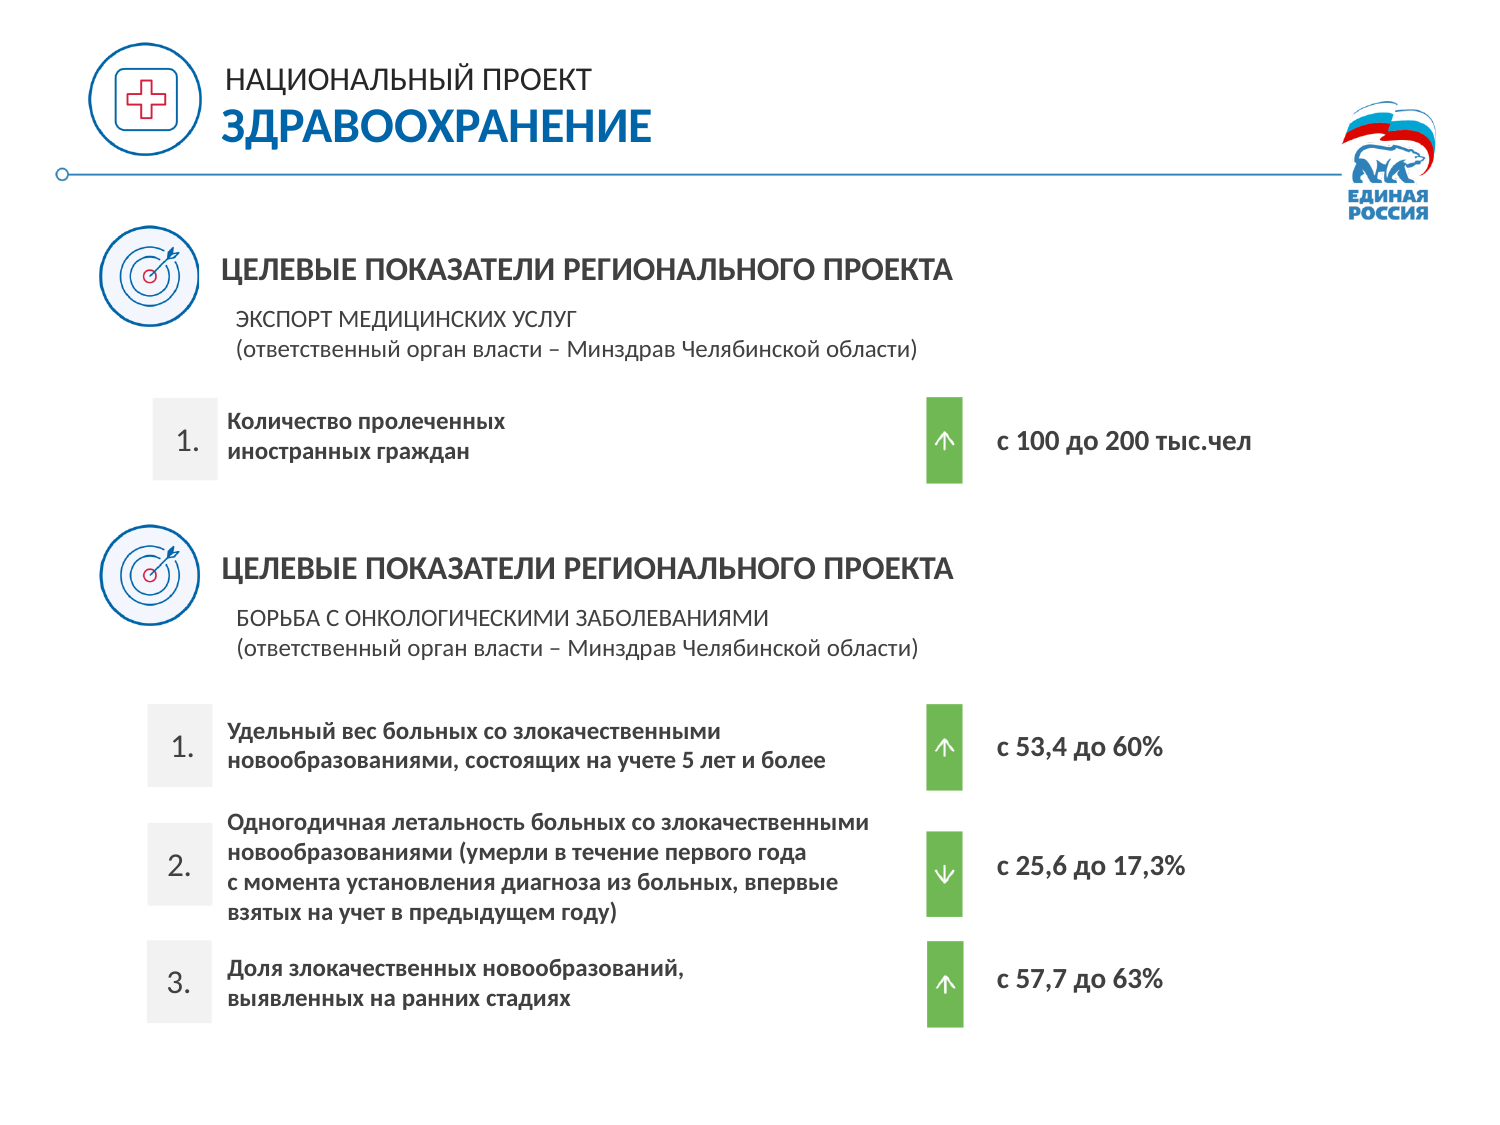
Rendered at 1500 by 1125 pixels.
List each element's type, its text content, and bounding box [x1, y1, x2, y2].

text_box ЭКСПОРТ МЕДИЦИНСКИХ УСЛУГ (ответственный орган власти – Минздрав Челябинской области) [220, 295, 935, 371]
text_box ЦЕЛЕВЫЕ ПОКАЗАТЕЛИ РЕГИОНАЛЬНОГО ПРОЕКТА [206, 538, 970, 594]
text_box 2. [152, 835, 212, 891]
text_box [145, 938, 214, 1025]
text_box [145, 702, 215, 789]
picture [55, 42, 1436, 327]
picture [926, 940, 969, 1036]
text_box Удельный вес больных со злокачественными новообразованиями, состоящих на учете 5 лет и более [212, 706, 922, 782]
text_box с 100 до 200 тыс.чел [982, 413, 1358, 464]
text_box Одногодичная летальность больных со злокачественными новообразованиями (умерли в течение первого года с момента установления диагноза из больных, впервые взятых на учет в предыдущем году) [212, 798, 963, 933]
picture [926, 822, 969, 917]
text_box Количество пролеченных иностранных граждан [212, 397, 925, 472]
text_box [145, 821, 212, 908]
text_box [151, 396, 220, 483]
text_box 3. [151, 952, 242, 1008]
text_box 1. [155, 716, 212, 772]
text_box ЗДРАВООХРАНЕНИЕ [207, 85, 674, 100]
text_box 1. [160, 410, 212, 465]
text_box с 53,4 до 60% [982, 720, 1358, 770]
text_box НАЦИОНАЛЬНЫЙ ПРОЕКТ [210, 49, 608, 85]
text_box с 57,7 до 63% [982, 952, 1358, 1002]
picture [926, 397, 969, 492]
text_box ЦЕЛЕВЫЕ ПОКАЗАТЕЛИ РЕГИОНАЛЬНОГО ПРОЕКТА [206, 239, 970, 295]
picture [91, 514, 201, 626]
text_box БОРЬБА С ОНКОЛОГИЧЕСКИМИ ЗАБОЛЕВАНИЯМИ (ответственный орган власти – Минздрав Челябинской области) [221, 594, 935, 669]
text_box с 25,6 до 17,3% [982, 839, 1358, 889]
picture [926, 703, 969, 799]
text_box Доля злокачественных новообразований, выявленных на ранних стадиях [214, 943, 722, 1019]
